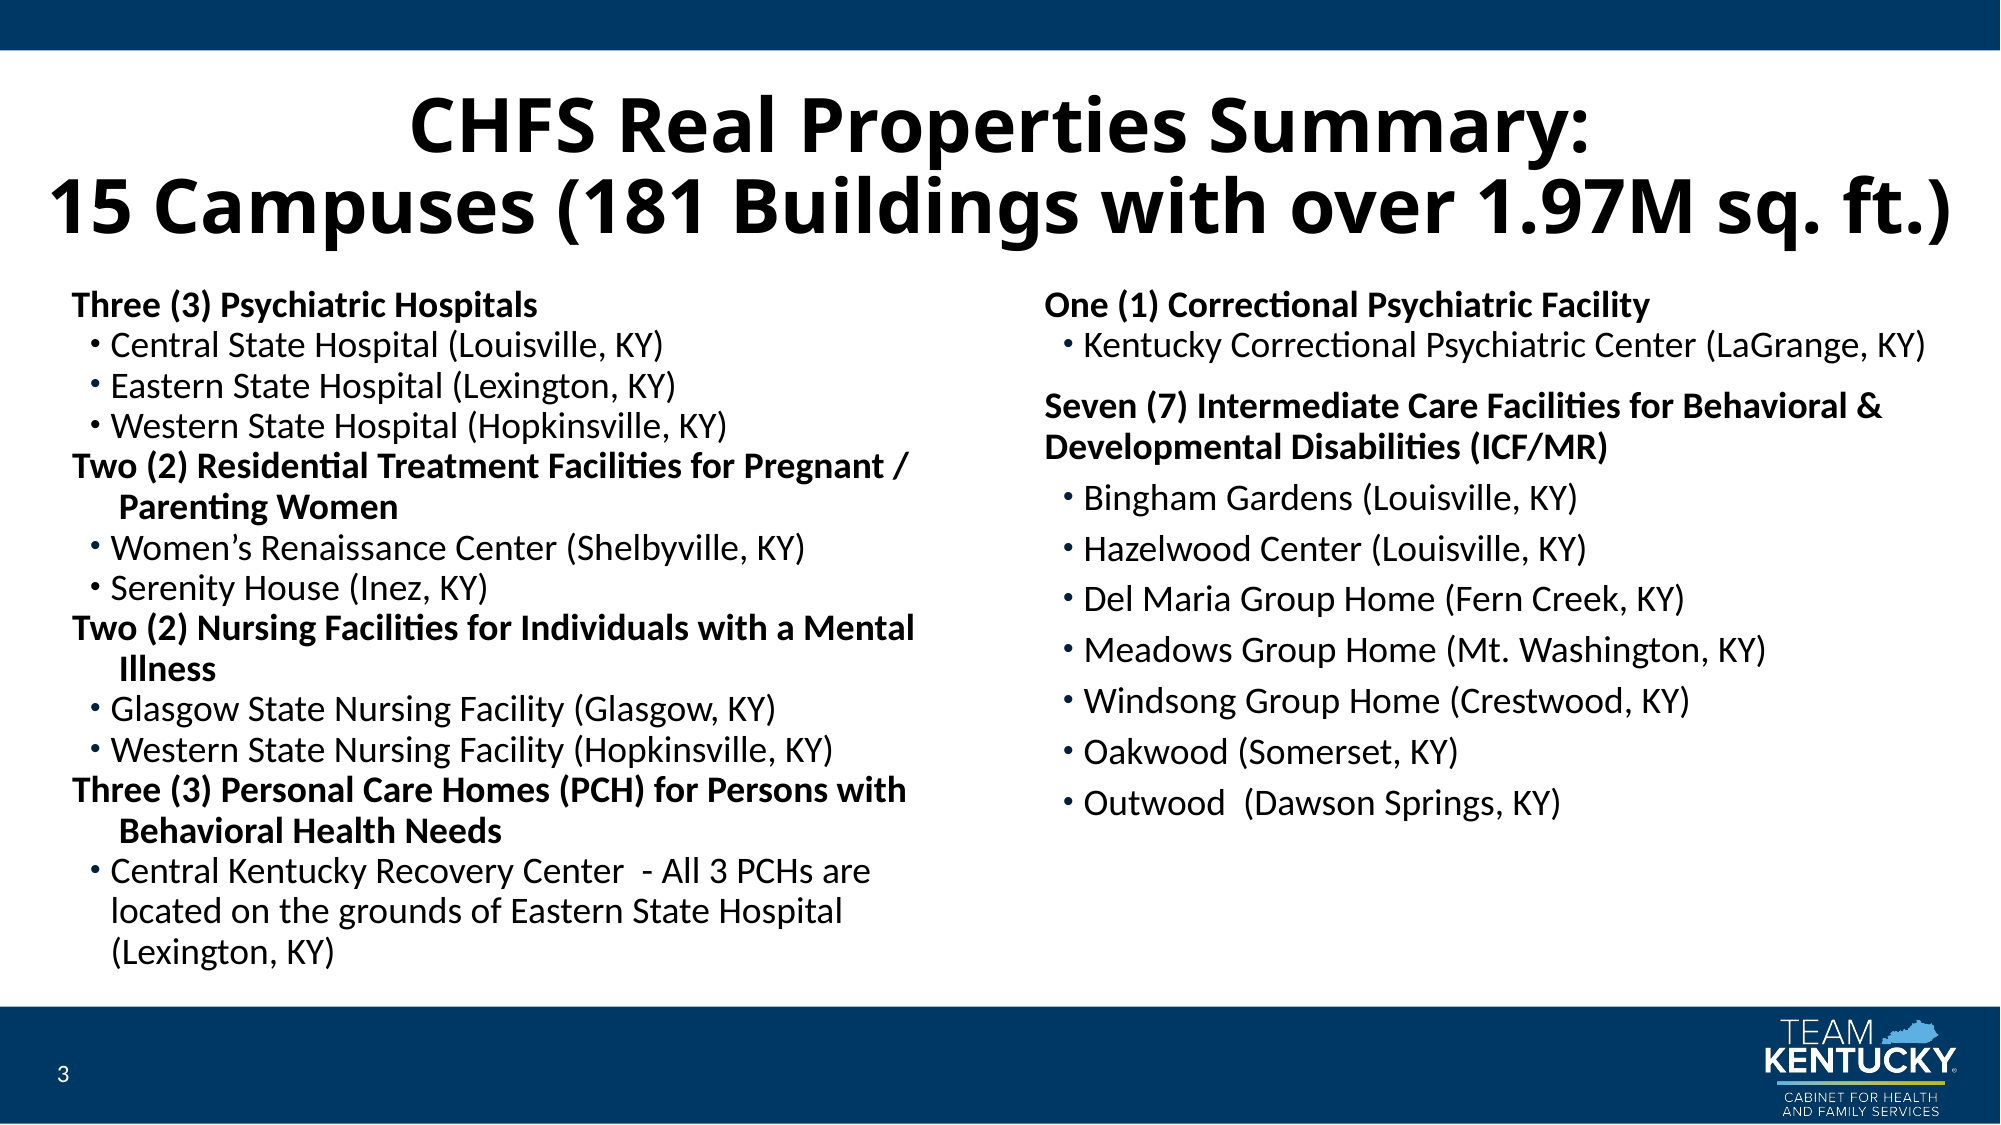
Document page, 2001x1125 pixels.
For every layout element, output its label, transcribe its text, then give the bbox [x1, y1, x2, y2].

picture [1763, 1018, 1959, 1121]
list Three (3) Psychiatric Hospitals Central State Hospital (Louisville, KY) Eastern State Hospital (Lexington, KY) Western State Hospital (Hopkinsville, KY) Two (2) Residential Treatment Facilities for Pregnant / Parenting Women Women’s Renaissance Center (Shelbyville, KY) Serenity House (Inez, KY) Two (2) Nursing Facilities for Individuals with a Mental Illness Glasgow State Nursing Facility (Glasgow, KY) Western State Nursing Facility (Hopkinsville, KY) Three (3) Personal Care Homes (PCH) for Persons with Behavioral Health Needs Central Kentucky Recovery Center - All 3 PCHs are located on the grounds of Eastern State Hospital (Lexington, KY) [56, 277, 1000, 992]
slide_number 3 [41, 1042, 492, 1103]
list One (1) Correctional Psychiatric Facility Kentucky Correctional Psychiatric Center (LaGrange, KY) Seven (7) Intermediate Care Facilities for Behavioral & Developmental Disabilities (ICF/MR) Bingham Gardens (Louisville, KY) Hazelwood Center (Louisville, KY) Del Maria Group Home (Fern Creek, KY) Meadows Group Home (Mt. Washington, KY) Windsong Group Home (Crestwood, KY) Oakwood (Somerset, KY) Outwood (Dawson Springs, KY) [1029, 277, 1973, 992]
title CHFS Real Properties Summary: 15 Campuses (181 Buildings with over 1.97M sq. ft.) [0, 59, 2000, 278]
